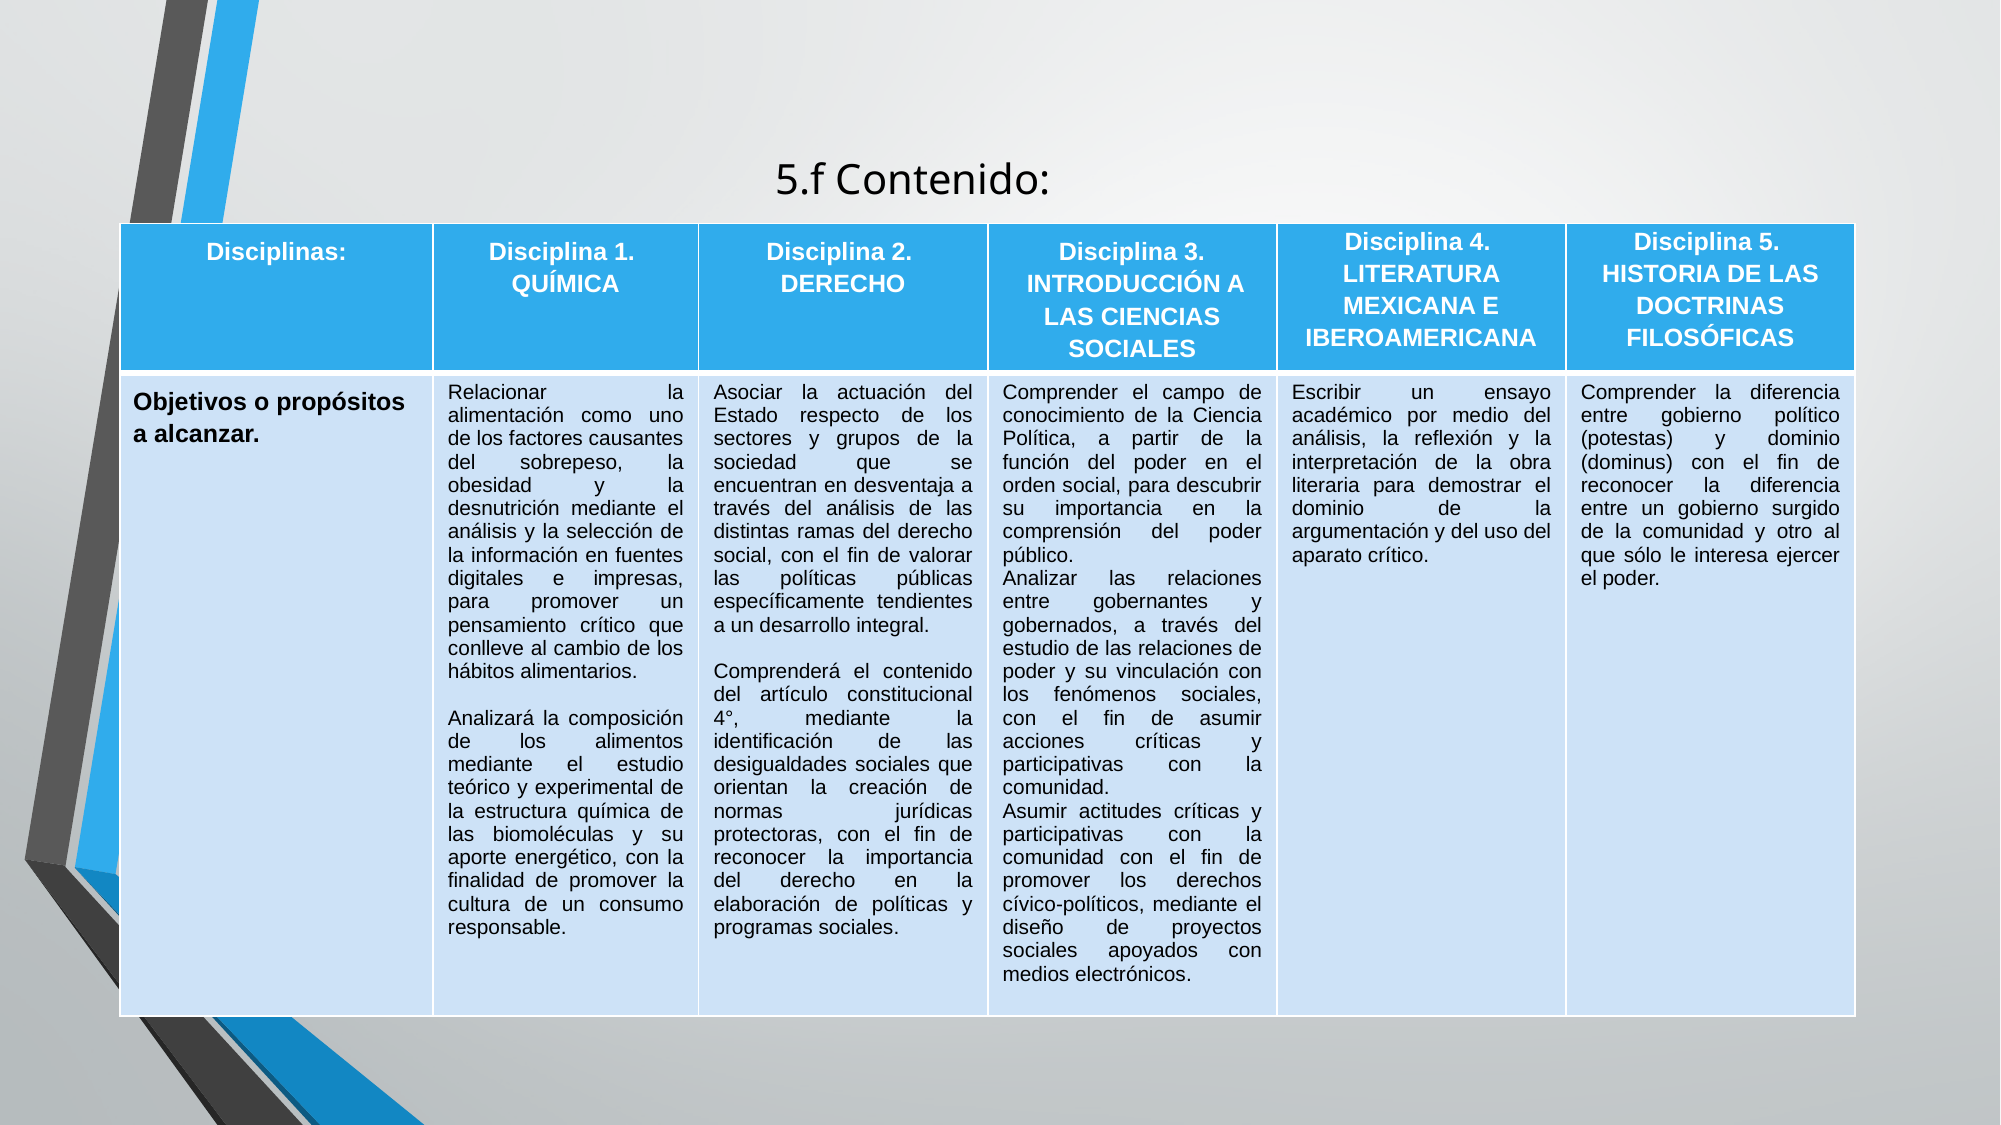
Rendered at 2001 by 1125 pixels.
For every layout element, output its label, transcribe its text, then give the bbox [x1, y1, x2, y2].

table_header Disciplina 5. HISTORIA DE LAS DOCTRINAS FILOSÓFICAS [1567, 224, 1854, 370]
table_header Disciplinas: [121, 224, 432, 370]
title 5.f Contenido: [189, 96, 1638, 223]
table_cell Escribir un ensayo académico por medio del análisis, la reflexión y la interpretación de la obra literaria para demostrar el dominio de la argumentación y del uso del aparato crítico. [1278, 376, 1565, 1015]
table_header Disciplina 2. DERECHO [699, 224, 987, 370]
table_cell Comprender el campo de conocimiento de la Ciencia Política, a partir de la función del poder en el orden social, para descubrir su importancia en la comprensión del poder público. Analizar las relaciones entre gobernantes y gobernados, a través del estudio de las relaciones de poder y su vinculación con los fenómenos sociales, con el fin de asumir acciones críticas y participativas con la comunidad. Asumir actitudes críticas y participativas con la comunidad con el fin de promover los derechos cívico-políticos, mediante el diseño de proyectos sociales apoyados con medios electrónicos. [989, 376, 1276, 1015]
table_header Disciplina 1. QUÍMICA [434, 224, 698, 370]
table_cell Relacionar la alimentación como uno de los factores causantes del sobrepeso, la obesidad y la desnutrición mediante el análisis y la selección de la información en fuentes digitales e impresas, para promover un pensamiento crítico que conlleve al cambio de los hábitos alimentarios. Analizará la composición de los alimentos mediante el estudio teórico y experimental de la estructura química de las biomoléculas y su aporte energético, con la finalidad de promover la cultura de un consumo responsable. [434, 376, 698, 1015]
table_cell Comprender la diferencia entre gobierno político (potestas) y dominio (dominus) con el fin de reconocer la diferencia entre un gobierno surgido de la comunidad y otro al que sólo le interesa ejercer el poder. [1567, 376, 1854, 1015]
table_cell Objetivos o propósitos a alcanzar. [121, 376, 432, 1015]
table_header Disciplina 4. LITERATURA MEXICANA E IBEROAMERICANA [1278, 224, 1565, 370]
table_header Disciplina 3. INTRODUCCIÓN A LAS CIENCIAS SOCIALES [989, 224, 1276, 370]
table_cell Asociar la actuación del Estado respecto de los sectores y grupos de la sociedad que se encuentran en desventaja a través del análisis de las distintas ramas del derecho social, con el fin de valorar las políticas públicas específicamente tendientes a un desarrollo integral. Comprenderá el contenido del artículo constitucional 4°, mediante la identificación de las desigualdades sociales que orientan la creación de normas jurídicas protectoras, con el fin de reconocer la importancia del derecho en la elaboración de políticas y programas sociales. [699, 376, 987, 1015]
